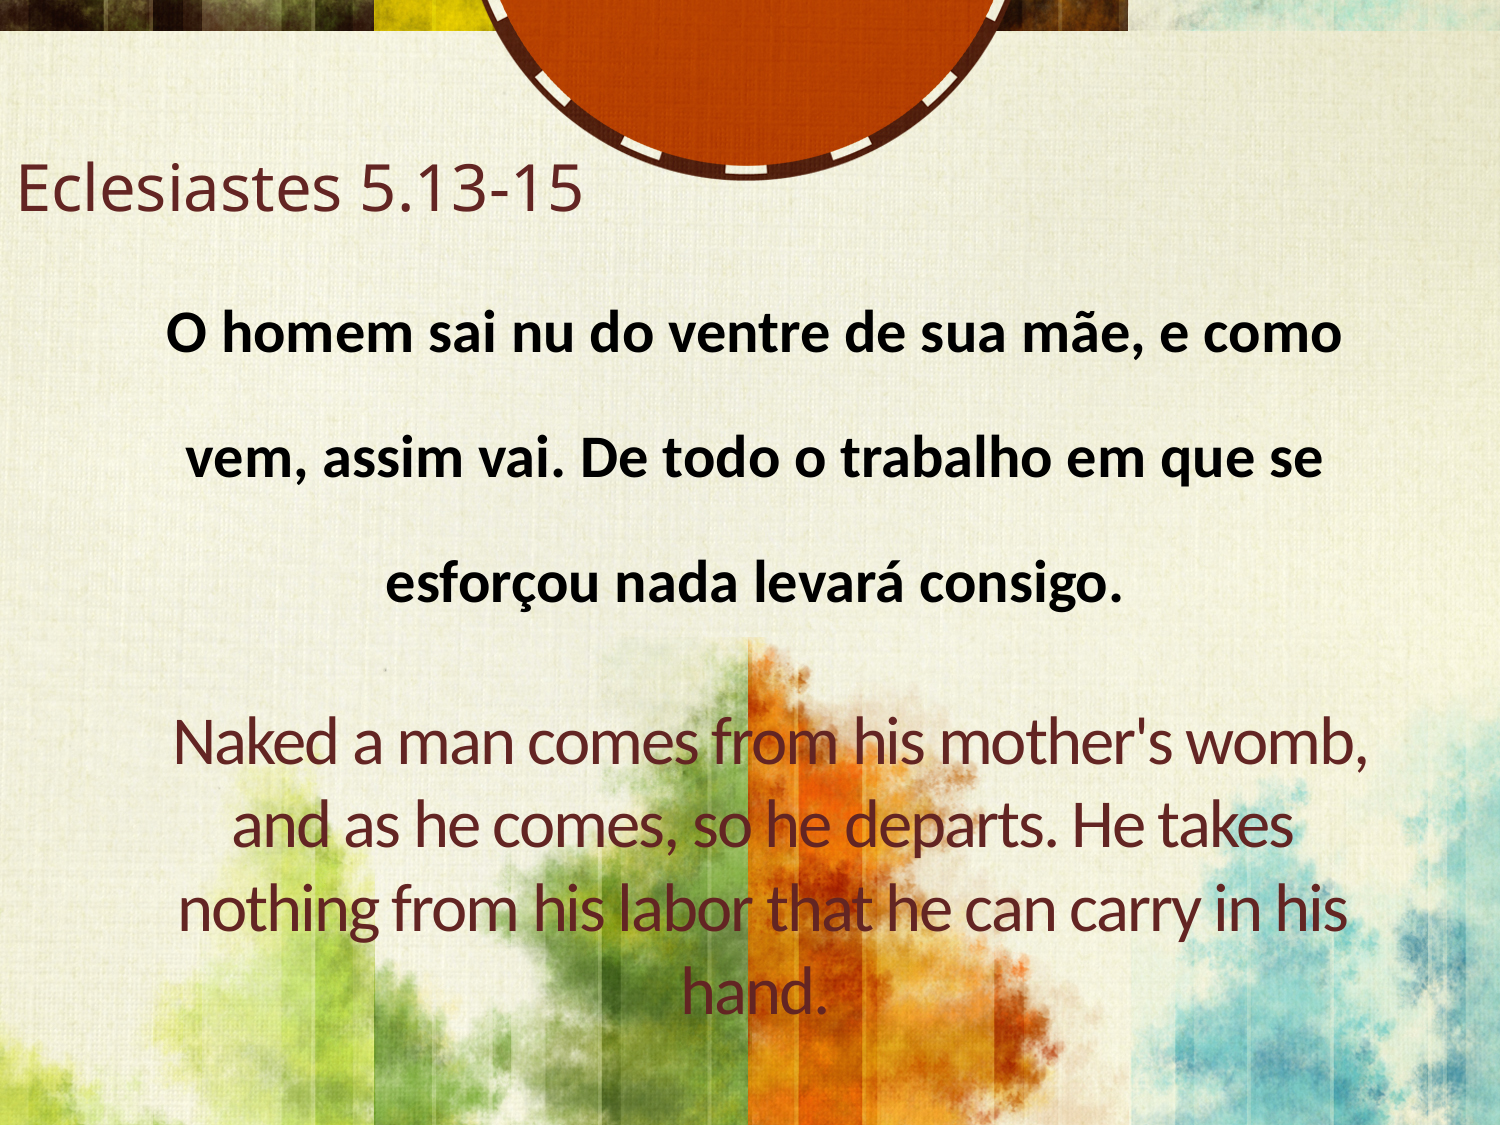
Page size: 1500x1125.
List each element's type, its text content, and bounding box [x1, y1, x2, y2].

picture [0, 0, 1500, 1125]
text_box O homem sai nu do ventre de sua mãe, e como vem, assim vai. De todo o trabalho em que se esforçou nada levará consigo. [129, 227, 1383, 659]
text_box Eclesiastes 5.13-15 [0, 85, 752, 314]
text_box Naked a man comes from his mother's womb, and as he comes, so he departs. He takes nothing from his labor that he can carry in his hand. [123, 659, 1402, 1064]
